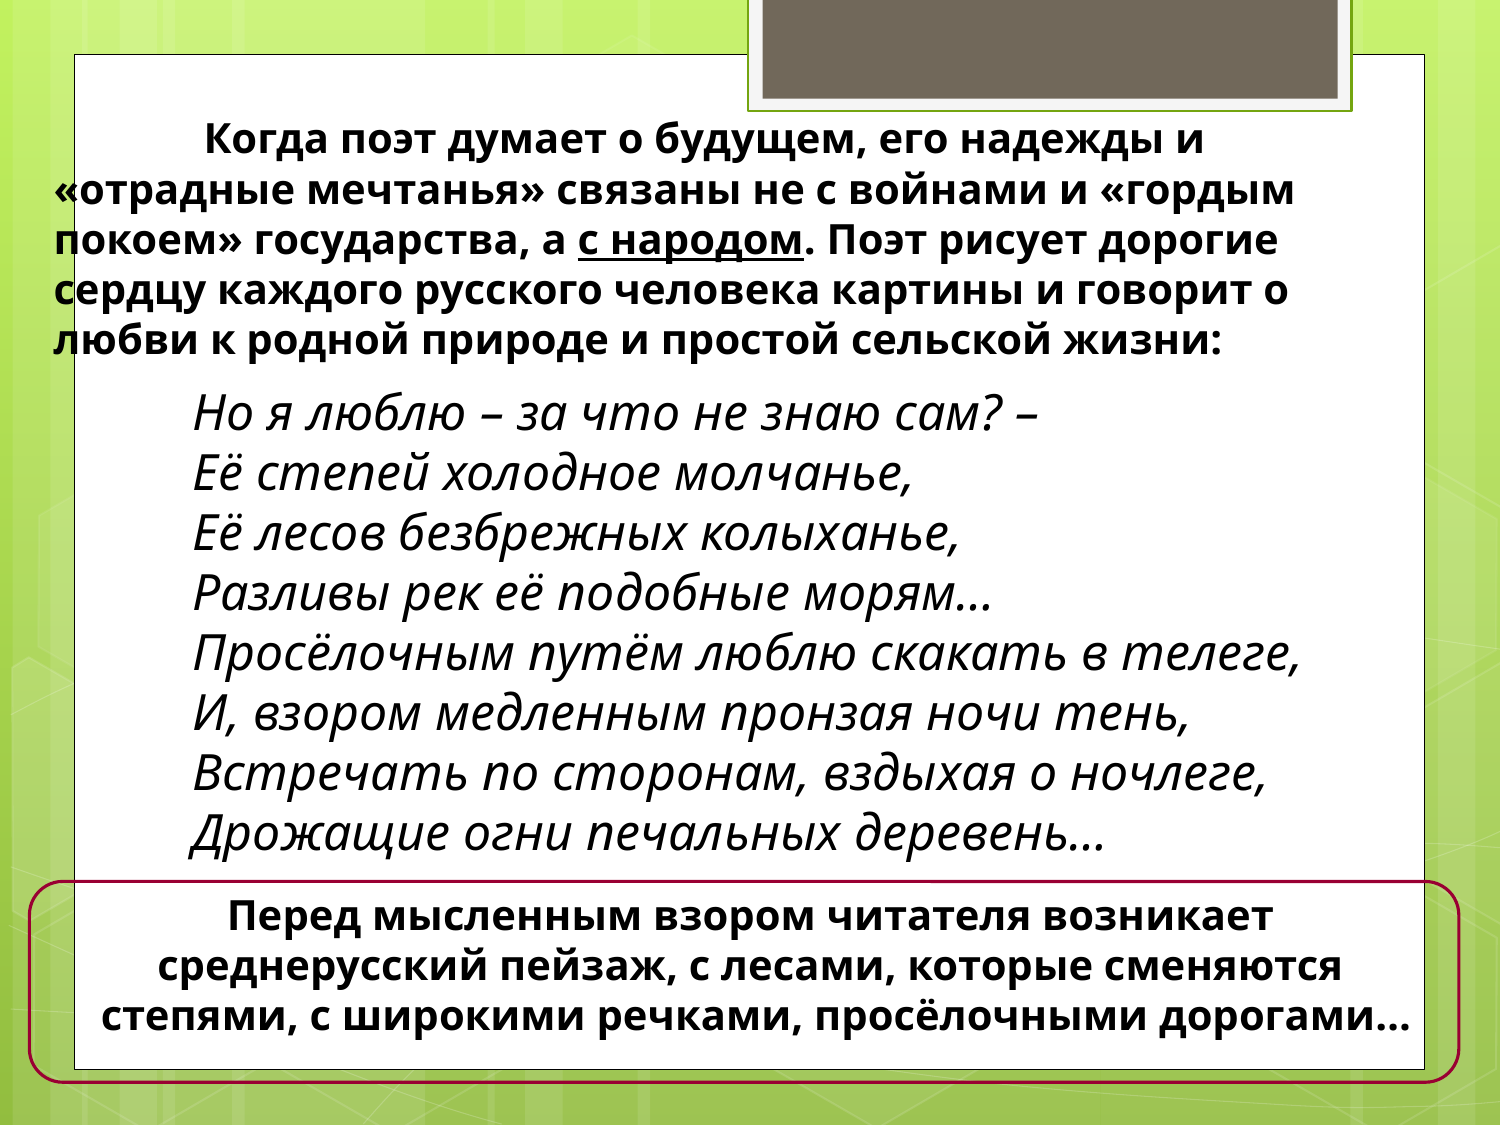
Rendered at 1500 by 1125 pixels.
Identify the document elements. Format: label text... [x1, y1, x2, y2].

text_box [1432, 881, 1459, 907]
text_box Когда поэт думает о будущем, его надежды и «отрадные мечтанья» связаны не с войнами и «гордым покоем» государства, а с народом. Поэт рисует дорогие сердцу каждого русского человека картины и говорит о любви к родной природе и простой сельской жизни: [38, 95, 1322, 371]
text_box [29, 881, 1459, 1083]
text_box Но я люблю – за что не знаю сам? – Её степей холодное молчанье, Её лесов безбрежных колыханье, Разливы рек её подобные морям… Просёлочным путём люблю скакать в телеге, И, взором медленным пронзая ночи тень, Встречать по сторонам, вздыхая о ночлеге, Дрожащие огни печальных деревень… [177, 373, 1319, 869]
